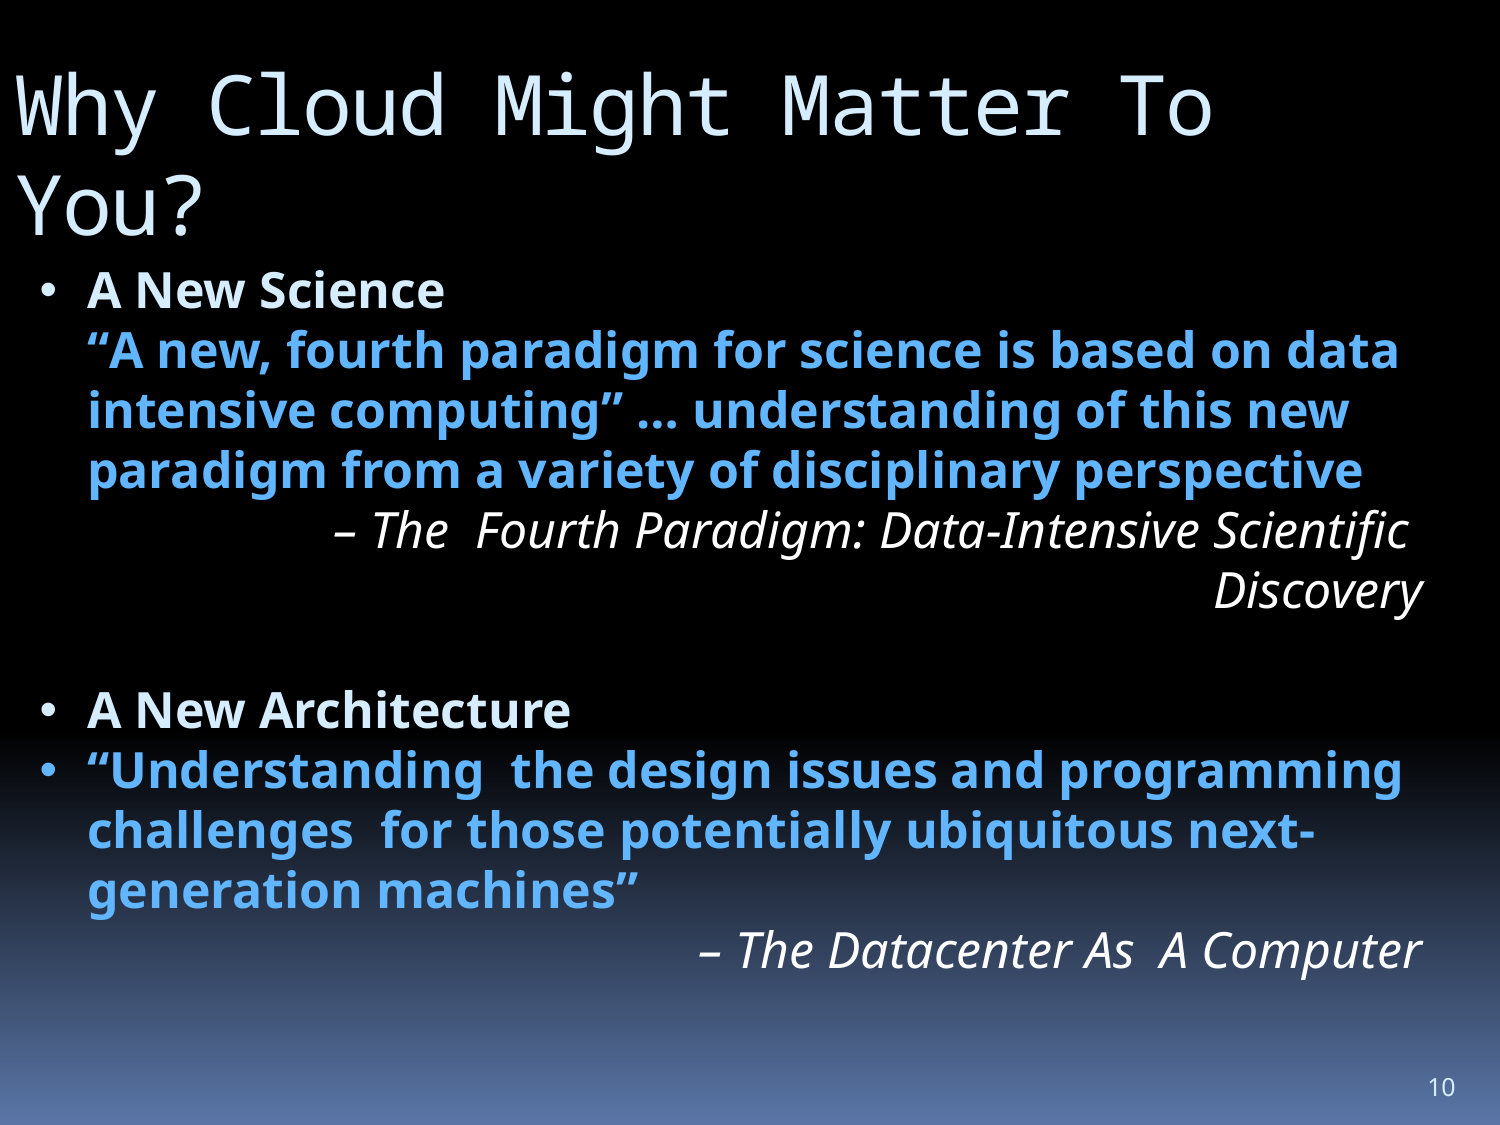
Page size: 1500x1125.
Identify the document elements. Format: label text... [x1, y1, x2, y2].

text_box Why Cloud Might Matter To You? [0, 45, 1350, 233]
slide_number 10 [1412, 1052, 1488, 1113]
text_box A New Science “A new, fourth paradigm for science is based on data intensive computing” … understanding of this new paradigm from a variety of disciplinary perspective – The Fourth Paradigm: Data-Intensive Scientific Discovery A New Architecture “Understanding the design issues and programming challenges for those potentially ubiquitous next-generation machines” – The Datacenter As A Computer [24, 191, 1438, 1107]
